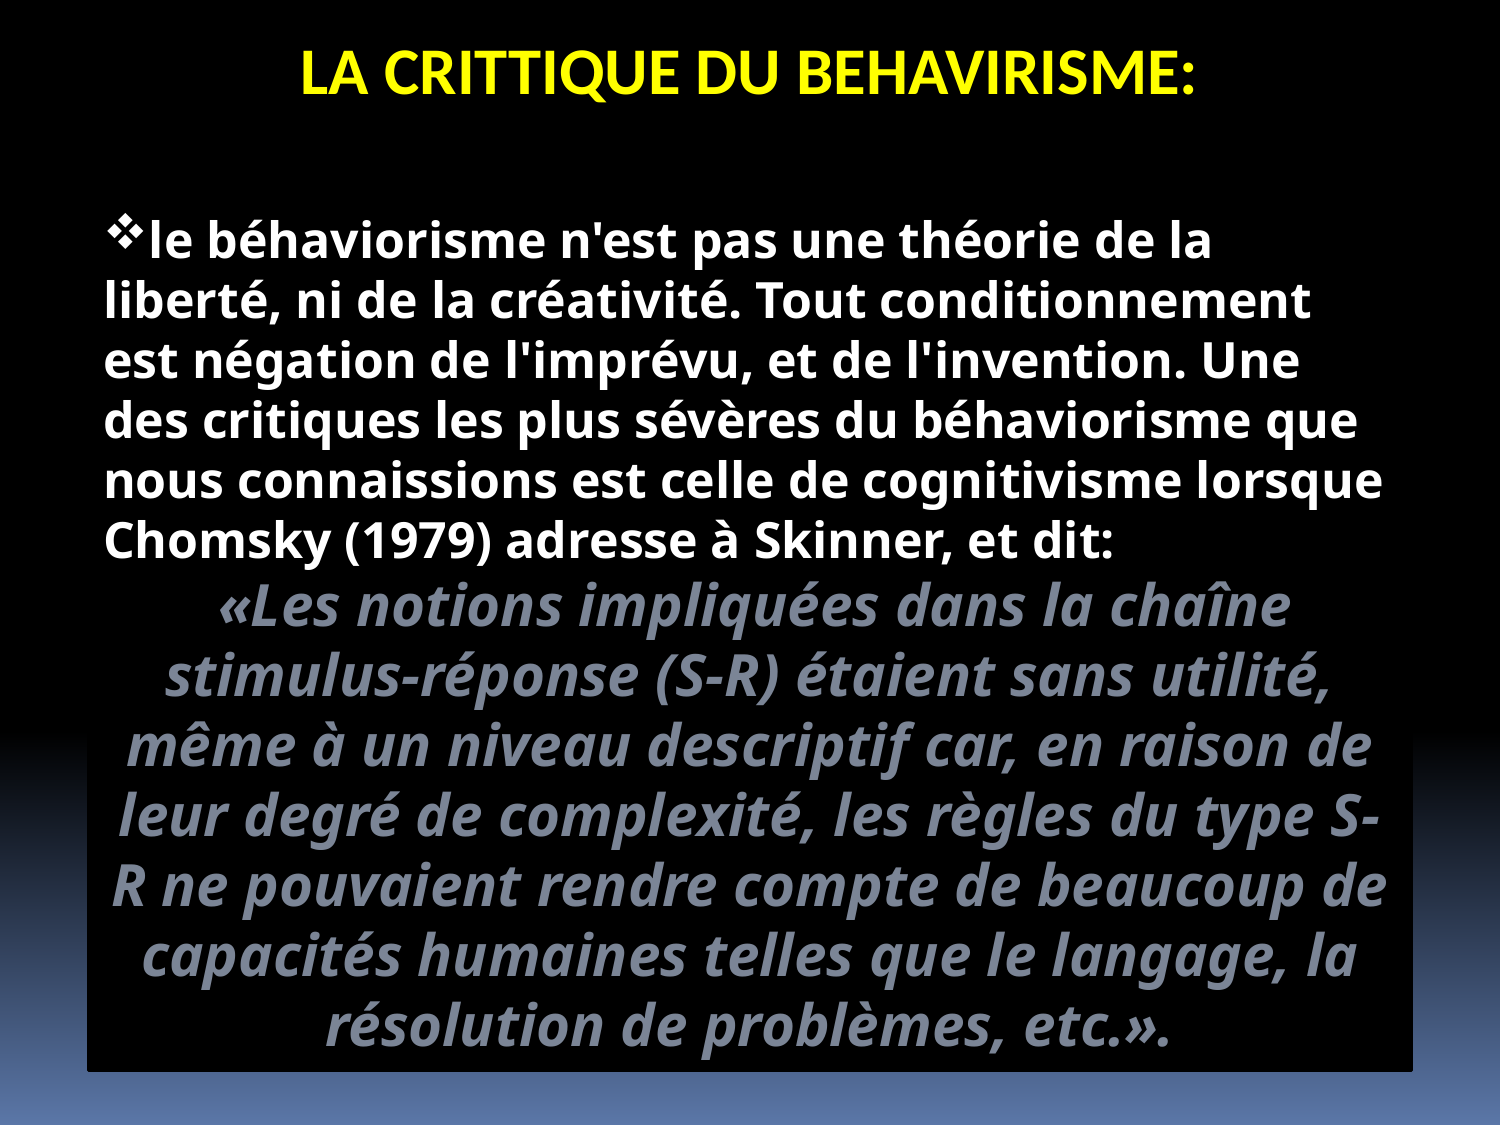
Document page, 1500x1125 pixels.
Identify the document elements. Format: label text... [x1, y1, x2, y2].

text_box LA CRITTIQUE DU BEHAVIRISME: le béhaviorisme n'est pas une théorie de la liberté, ni de la créativité. Tout conditionnement est négation de l'imprévu, et de l'invention. Une des critiques les plus sévères du béhaviorisme que nous connaissions est celle de cognitivisme lorsque Chomsky (1979) adresse à Skinner, et dit: «Les notions impliquées dans la chaîne stimulus-réponse (S-R) étaient sans utilité, même à un niveau descriptif car, en raison de leur degré de complexité, les règles du type S-R ne pouvaient rendre compte de beaucoup de capacités humaines telles que le langage, la résolution de problèmes, etc.». [87, 65, 1413, 1072]
